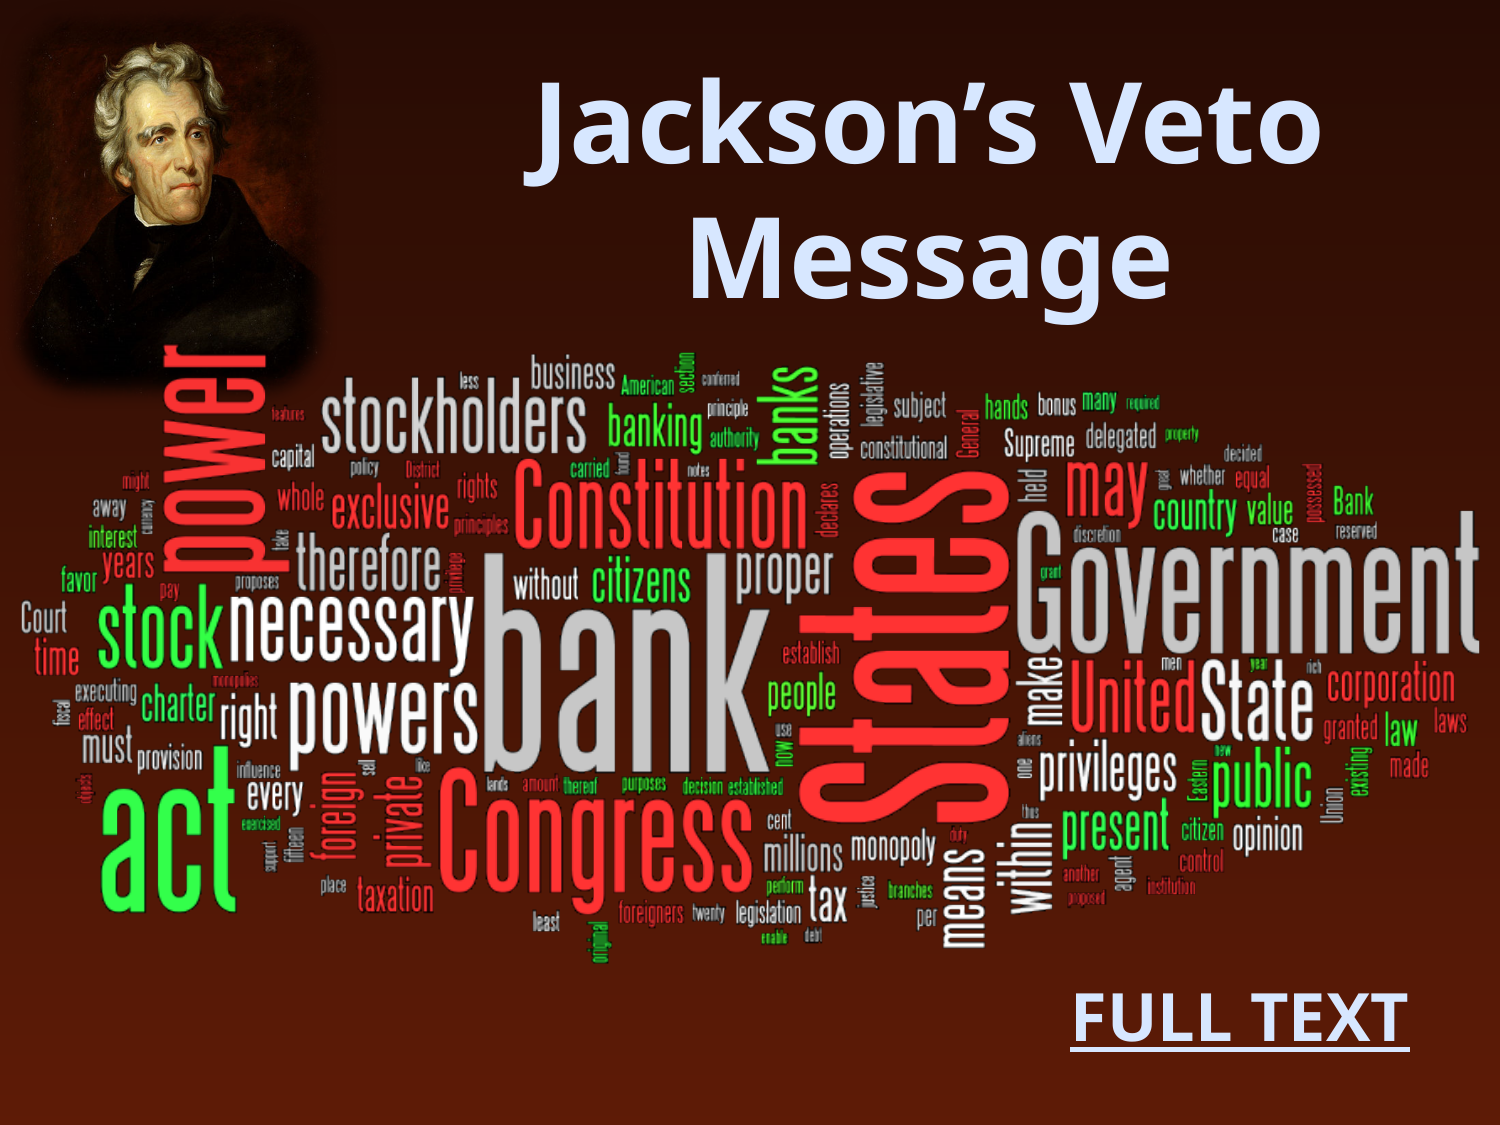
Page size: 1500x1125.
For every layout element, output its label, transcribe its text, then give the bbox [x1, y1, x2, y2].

text_box FULL TEXT [990, 1029, 1491, 1074]
text_box Jackson’s Veto Message [343, 43, 1500, 235]
picture [0, 0, 1500, 1016]
